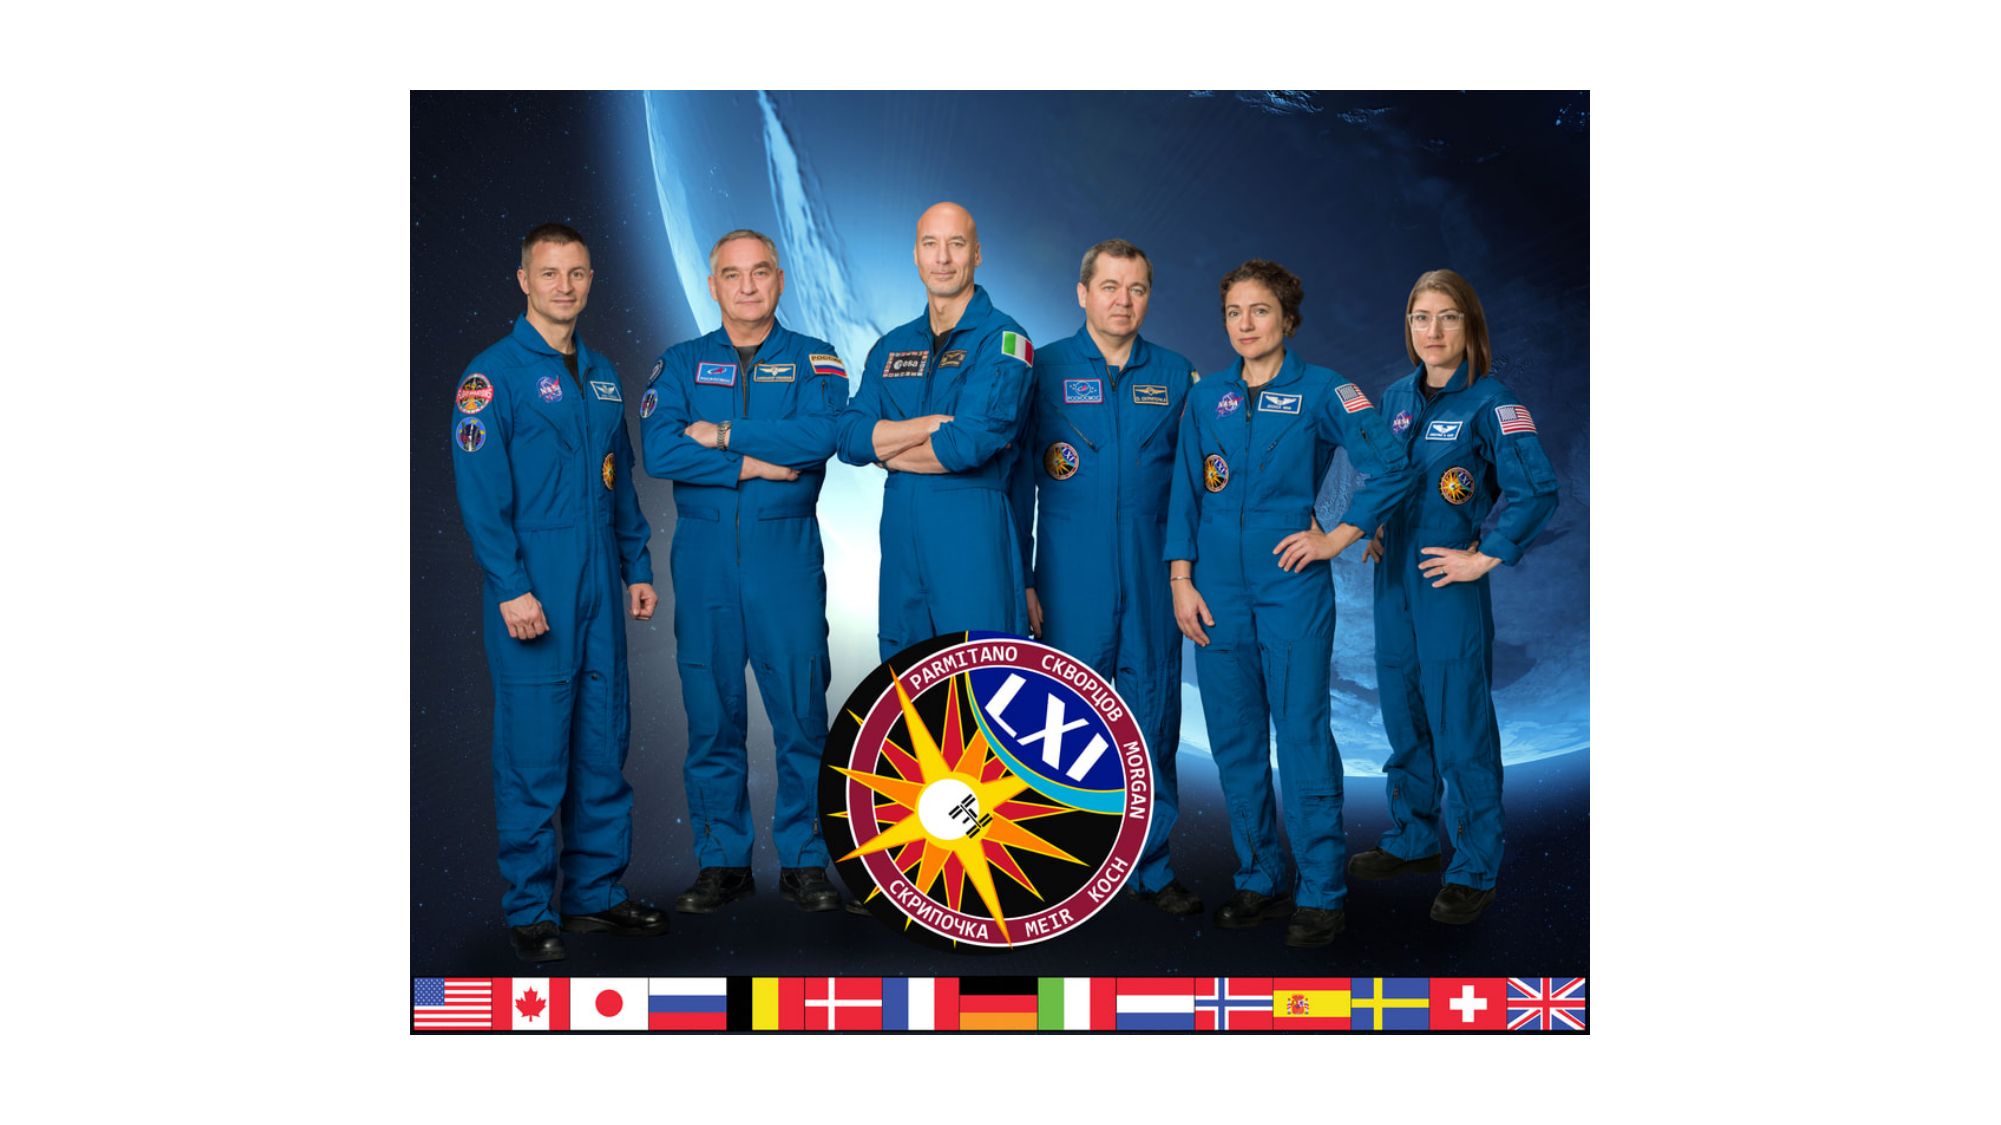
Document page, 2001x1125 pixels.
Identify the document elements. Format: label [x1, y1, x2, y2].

list [410, 90, 1590, 1035]
